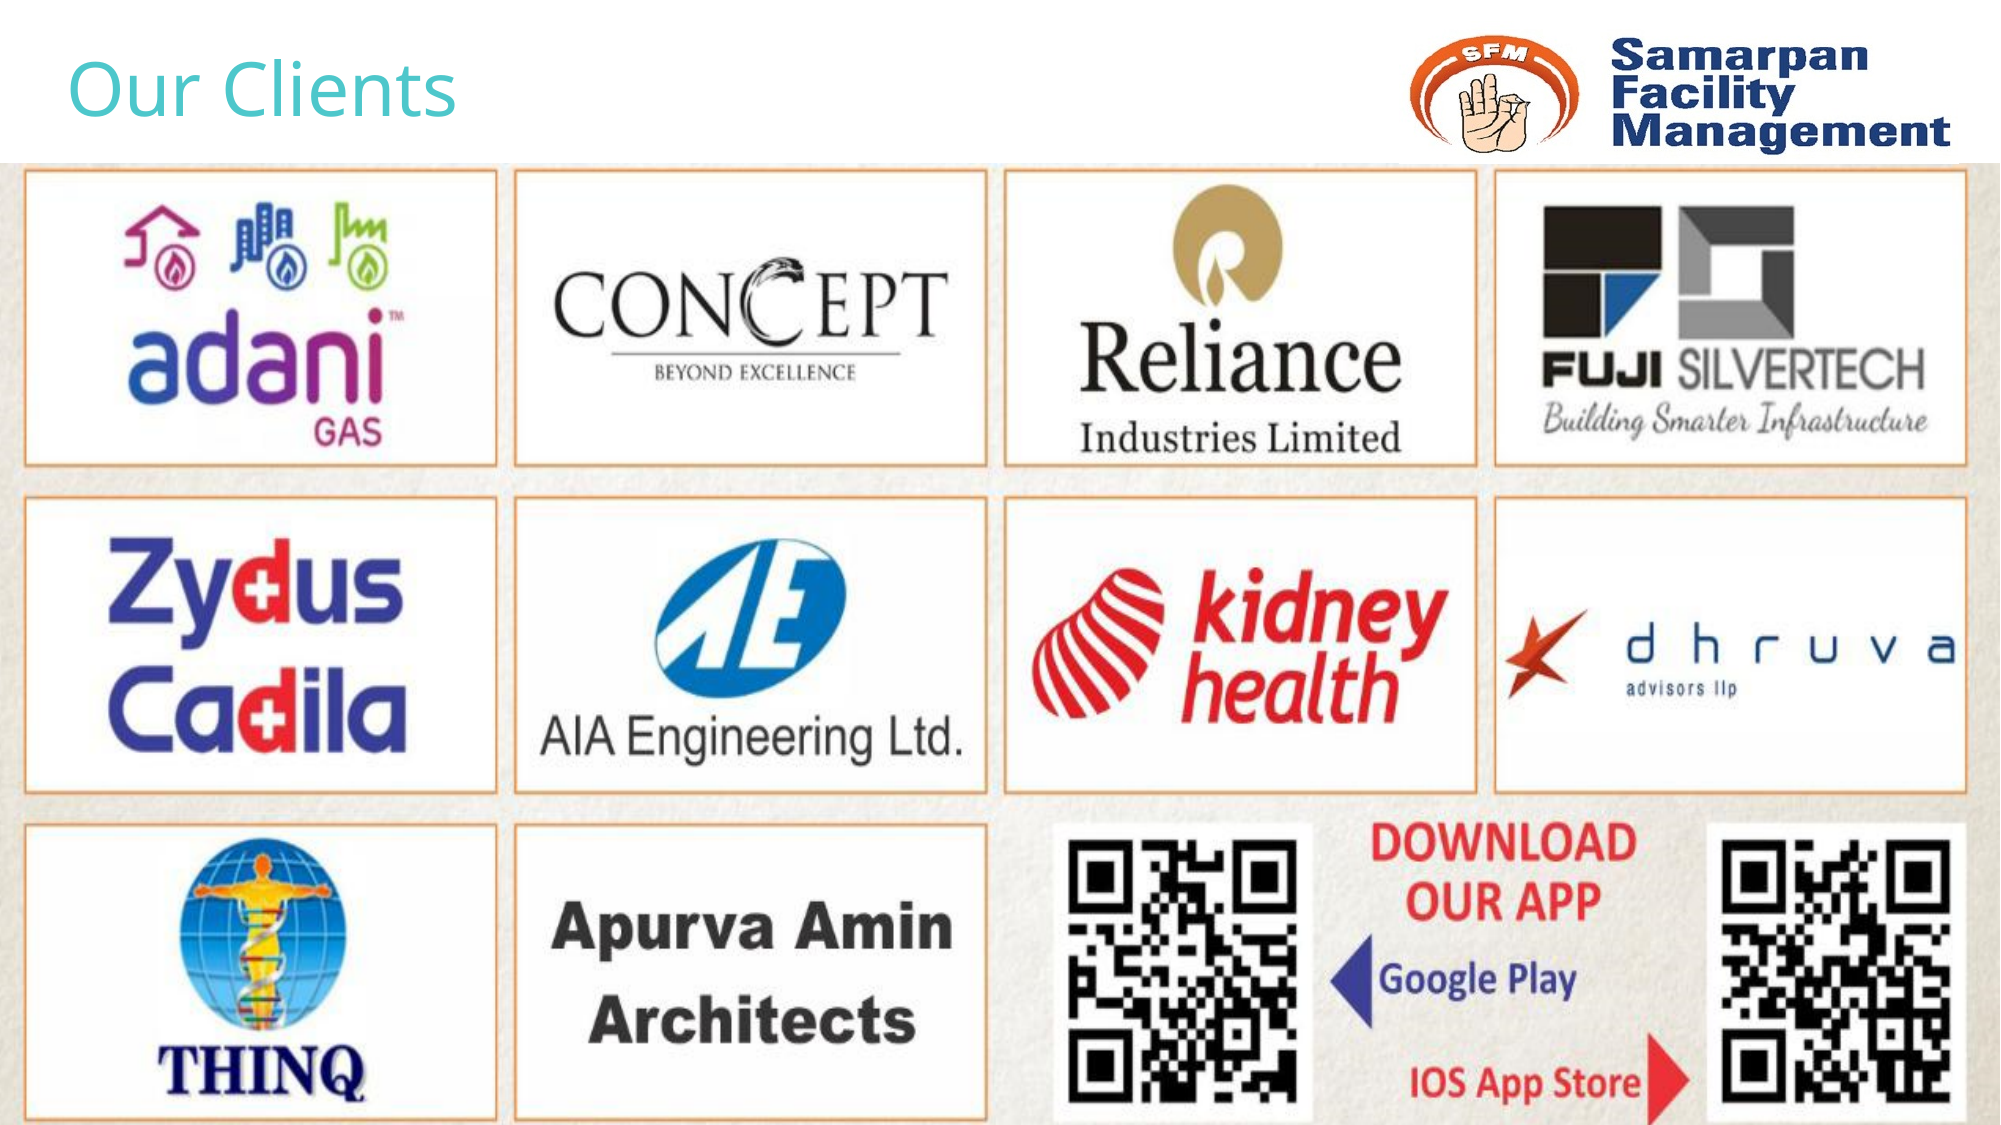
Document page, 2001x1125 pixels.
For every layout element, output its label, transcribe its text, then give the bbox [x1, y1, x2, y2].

text_box Our Clients [51, 34, 474, 140]
picture [0, 21, 2000, 1125]
